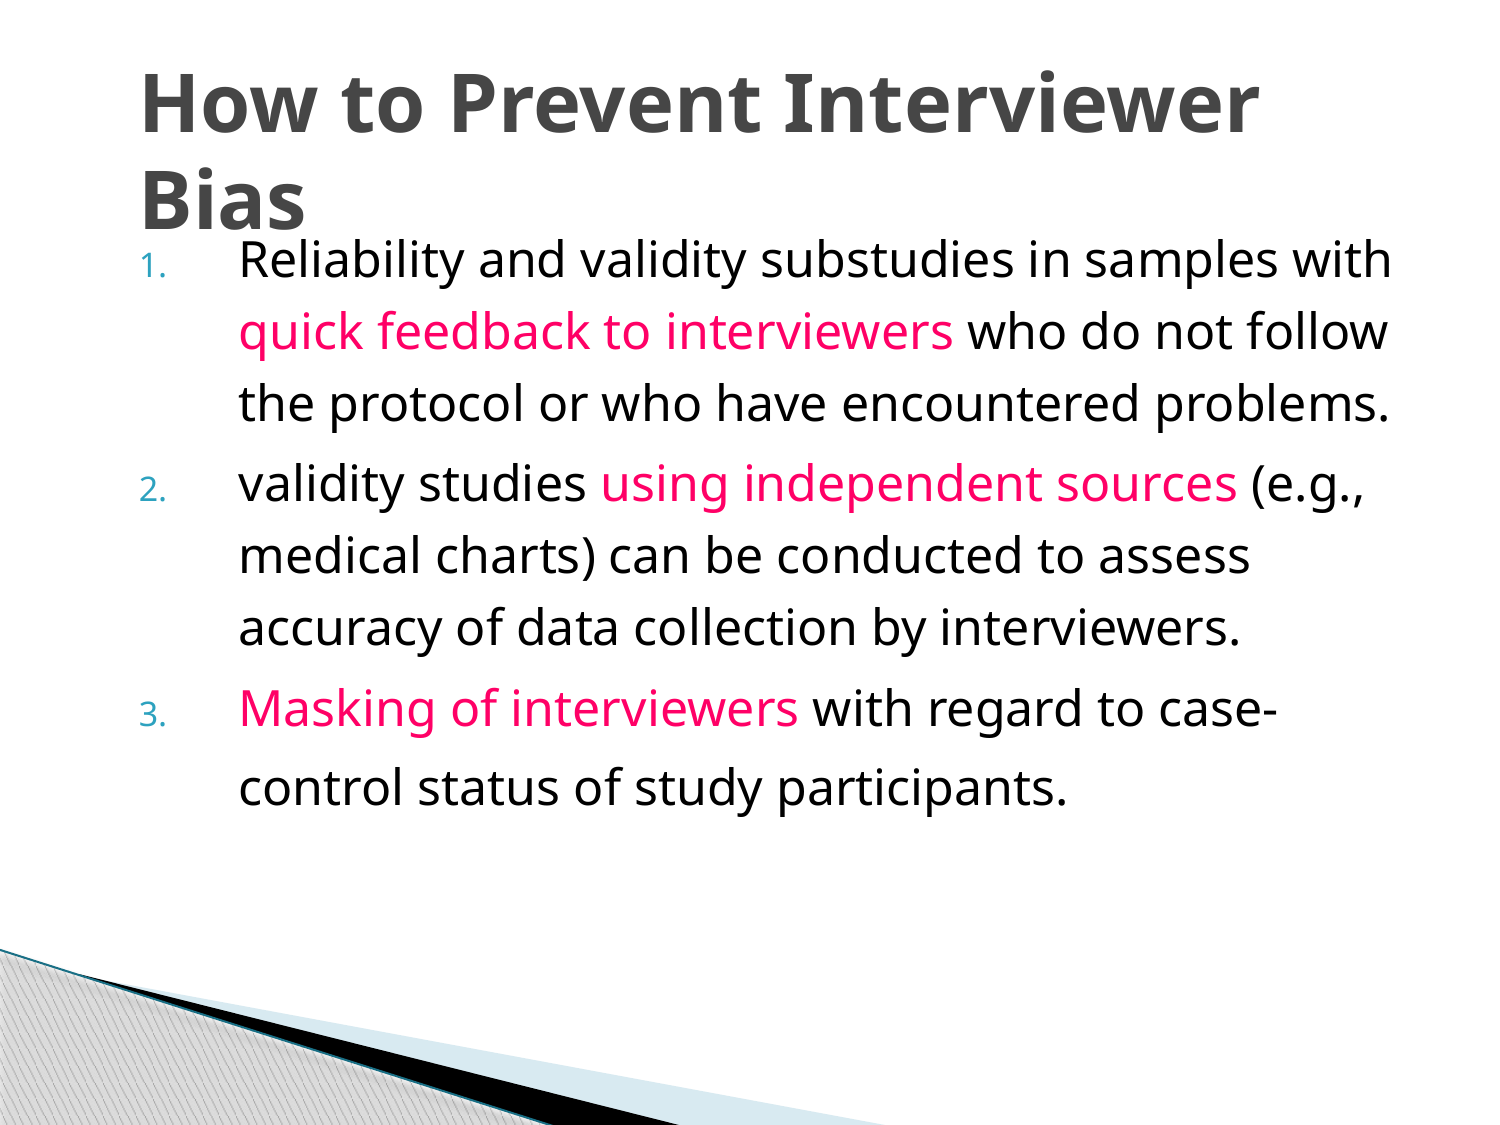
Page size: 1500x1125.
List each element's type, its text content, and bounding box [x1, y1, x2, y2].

title How to Prevent Interviewer Bias [123, 43, 1423, 254]
list Reliability and validity substudies in samples with quick feedback to interviewers who do not follow the protocol or who have encountered problems. validity studies using independent sources (e.g., medical charts) can be conducted to assess accuracy of data collection by interviewers. Masking of interviewers with regard to case-control status of study participants. [123, 254, 1423, 953]
